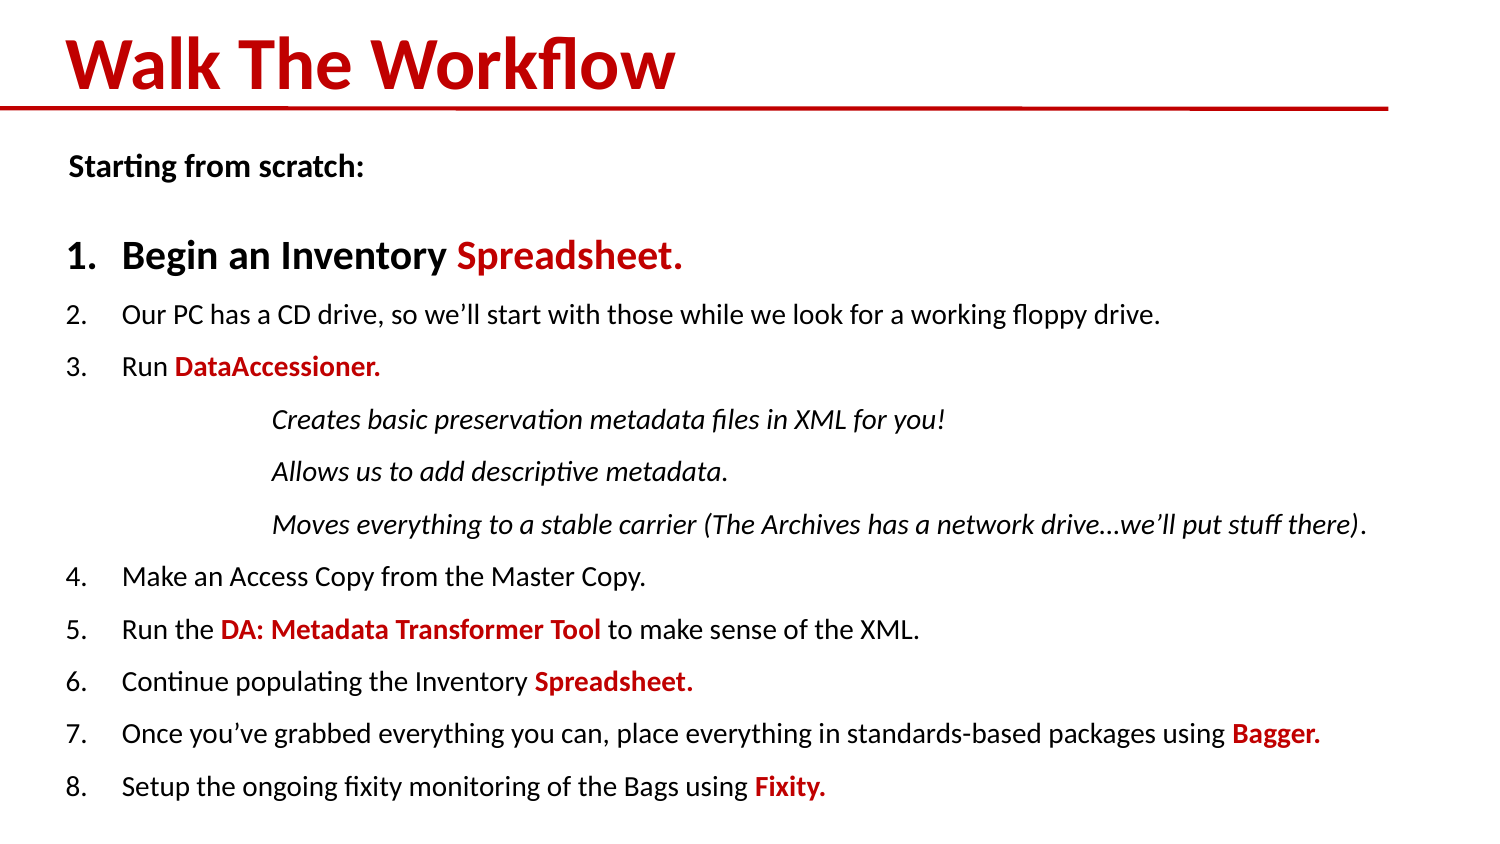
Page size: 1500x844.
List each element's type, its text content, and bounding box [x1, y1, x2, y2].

title Walk The Workflow [0, 116, 1275, 120]
text_box Starting from scratch: [53, 136, 381, 192]
title Walk The Workflow [0, 1, 1275, 106]
text_box Begin an Inventory Spreadsheet. Our PC has a CD drive, so we’ll start with those while we look for a working floppy drive. Run DataAccessioner. Creates basic preservation metadata files in XML for you! Allows us to add descriptive metadata. Moves everything to a stable carrier (The Archives has a network drive…we’ll put stuff there). Make an Access Copy from the Master Copy. Run the DA: Metadata Transformer Tool to make sense of the XML. Continue populating the Inventory Spreadsheet. Once you’ve grabbed everything you can, place everything in standards-based packages using Bagger. Setup the ongoing fixity monitoring of the Bags using Fixity. [50, 195, 1383, 810]
